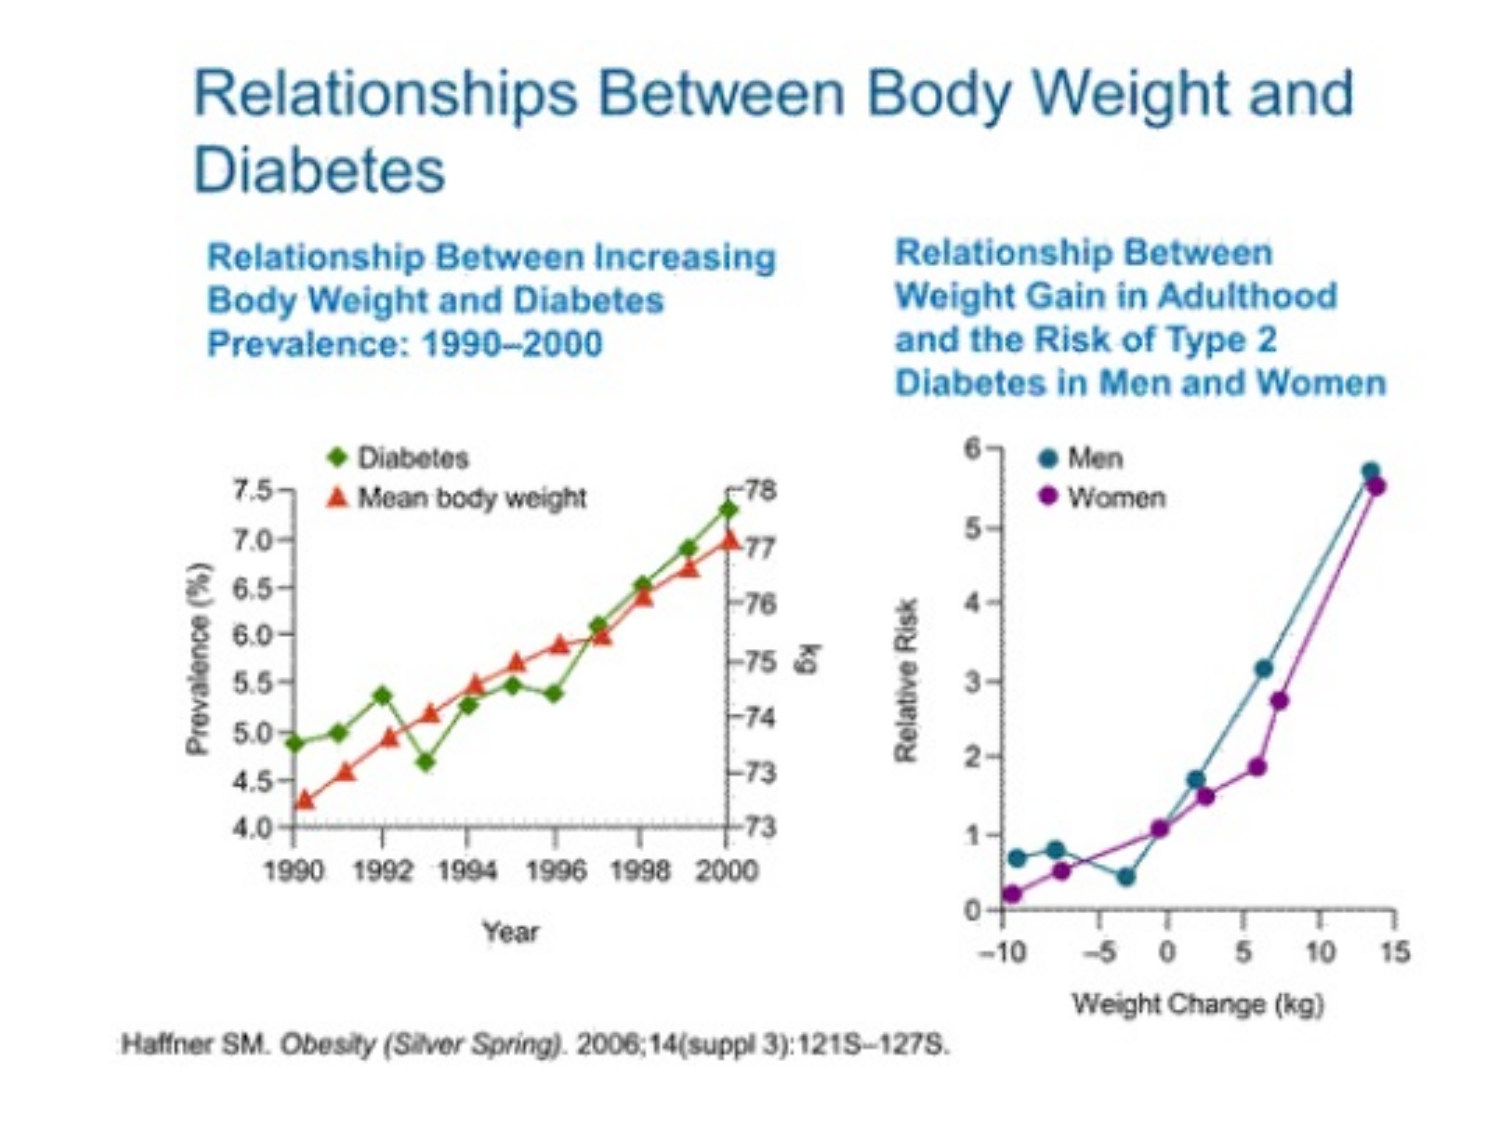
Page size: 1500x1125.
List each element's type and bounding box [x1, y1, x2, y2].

picture [89, 40, 1448, 1114]
